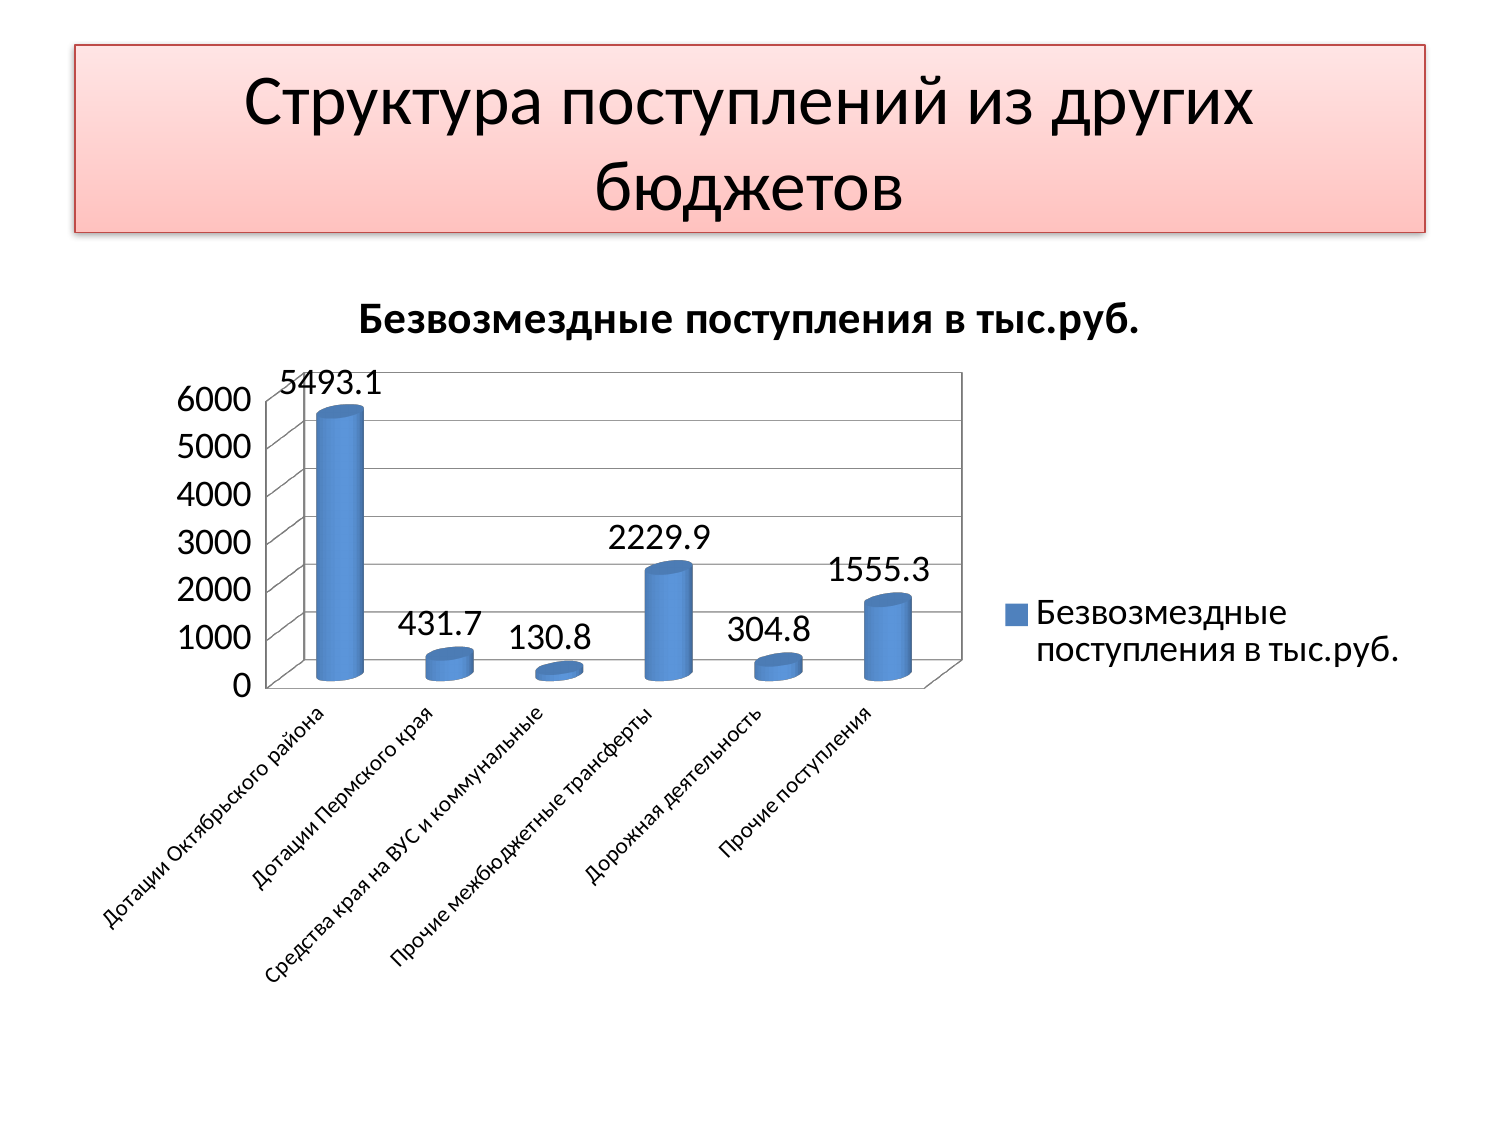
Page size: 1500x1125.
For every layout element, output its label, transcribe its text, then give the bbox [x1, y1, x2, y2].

title Структура поступлений из других бюджетов [74, 44, 1426, 233]
chart [74, 262, 1426, 1006]
